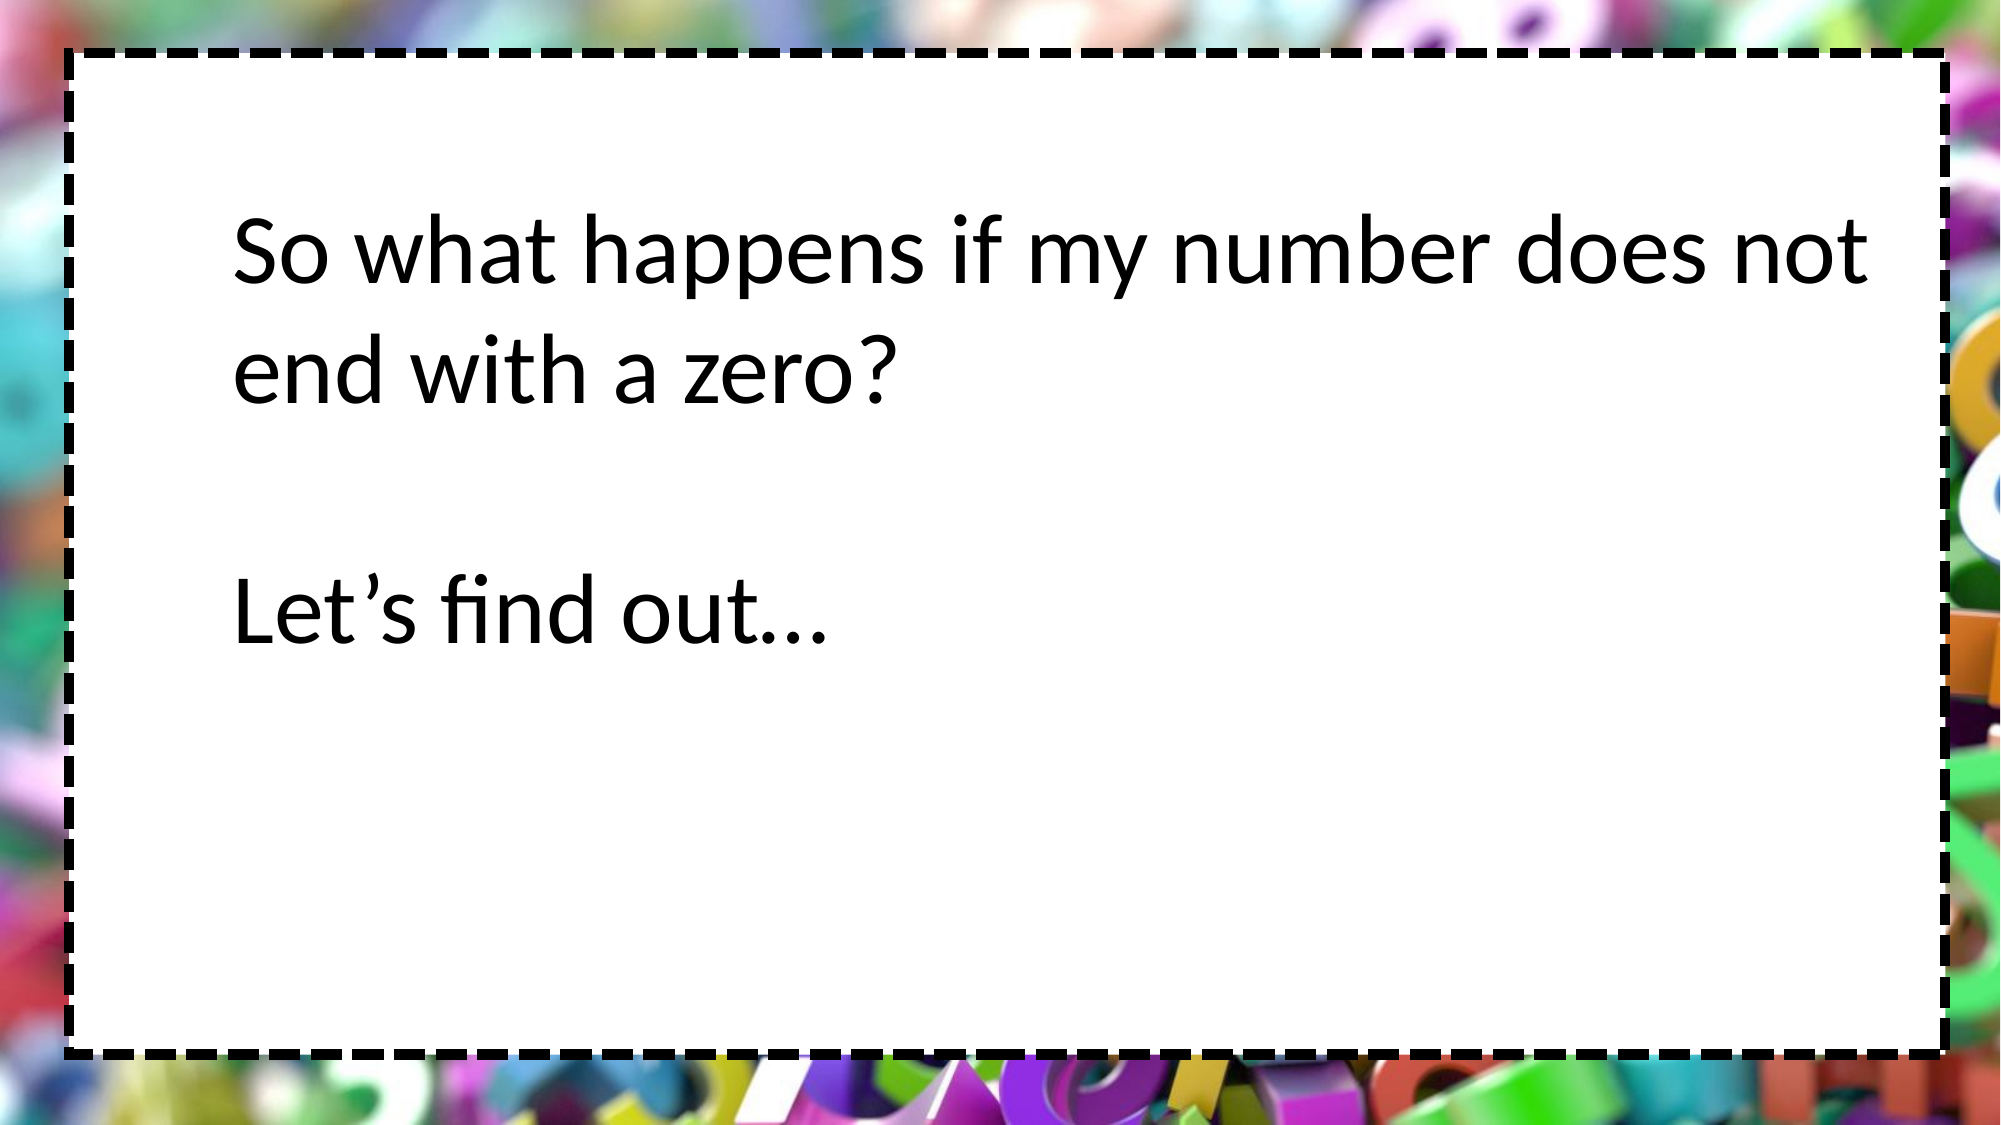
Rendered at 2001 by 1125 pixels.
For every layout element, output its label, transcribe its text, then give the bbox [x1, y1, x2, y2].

picture [0, 0, 2001, 1125]
text_box So what happens if my number does not end with a zero? Let’s find out… [217, 176, 1915, 671]
text_box [68, 52, 1946, 1056]
